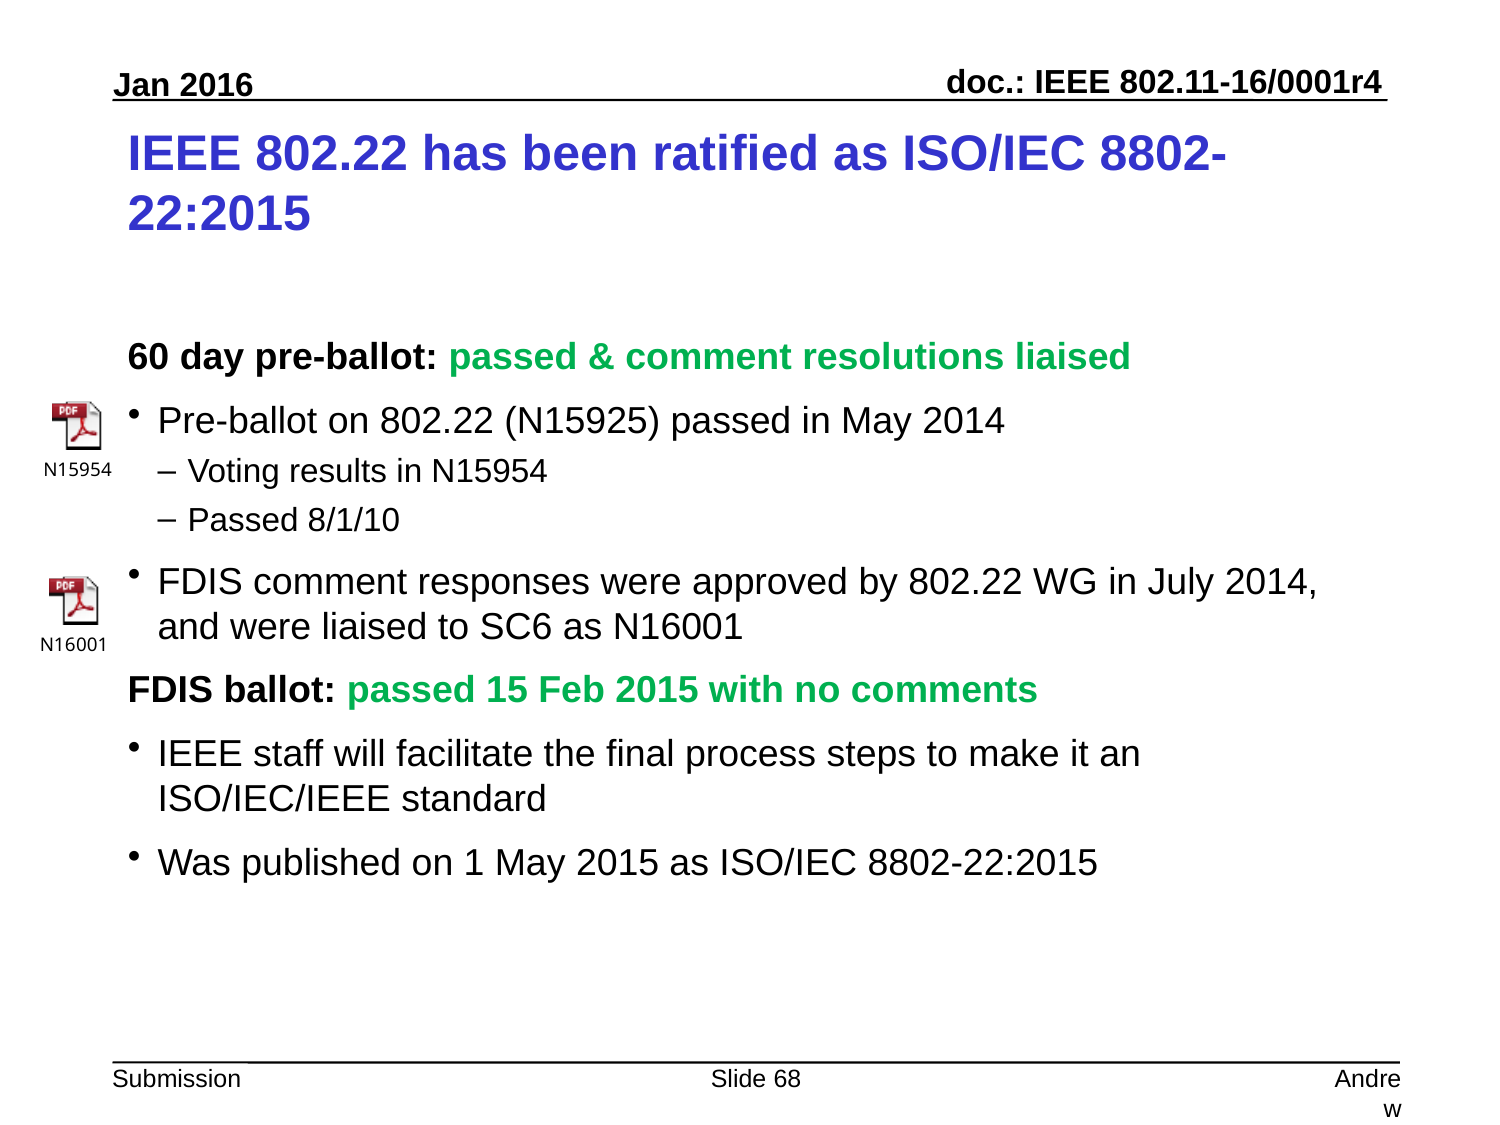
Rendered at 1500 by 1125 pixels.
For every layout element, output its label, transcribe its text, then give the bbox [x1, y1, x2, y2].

title IEEE 802.22 has been ratified as ISO/IEC 8802-22:2015 [112, 112, 1388, 288]
slide_number Slide 68 [709, 1061, 803, 1093]
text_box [2, 399, 153, 527]
footer Andrew Myles, Cisco [1320, 1061, 1402, 1093]
list 60 day pre-ballot: passed & comment resolutions liaised Pre-ballot on 802.22 (N15925) passed in May 2014 Voting results in N15954 Passed 8/1/10 FDIS comment responses were approved by 802.22 WG in July 2014, and were liaised to SC6 as N16001 FDIS ballot: passed 15 Feb 2015 with no comments IEEE staff will facilitate the final process steps to make it an ISO/IEC/IEEE standard Was published on 1 May 2015 as ISO/IEC 8802-22:2015 [112, 324, 1388, 1000]
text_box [0, 574, 150, 702]
